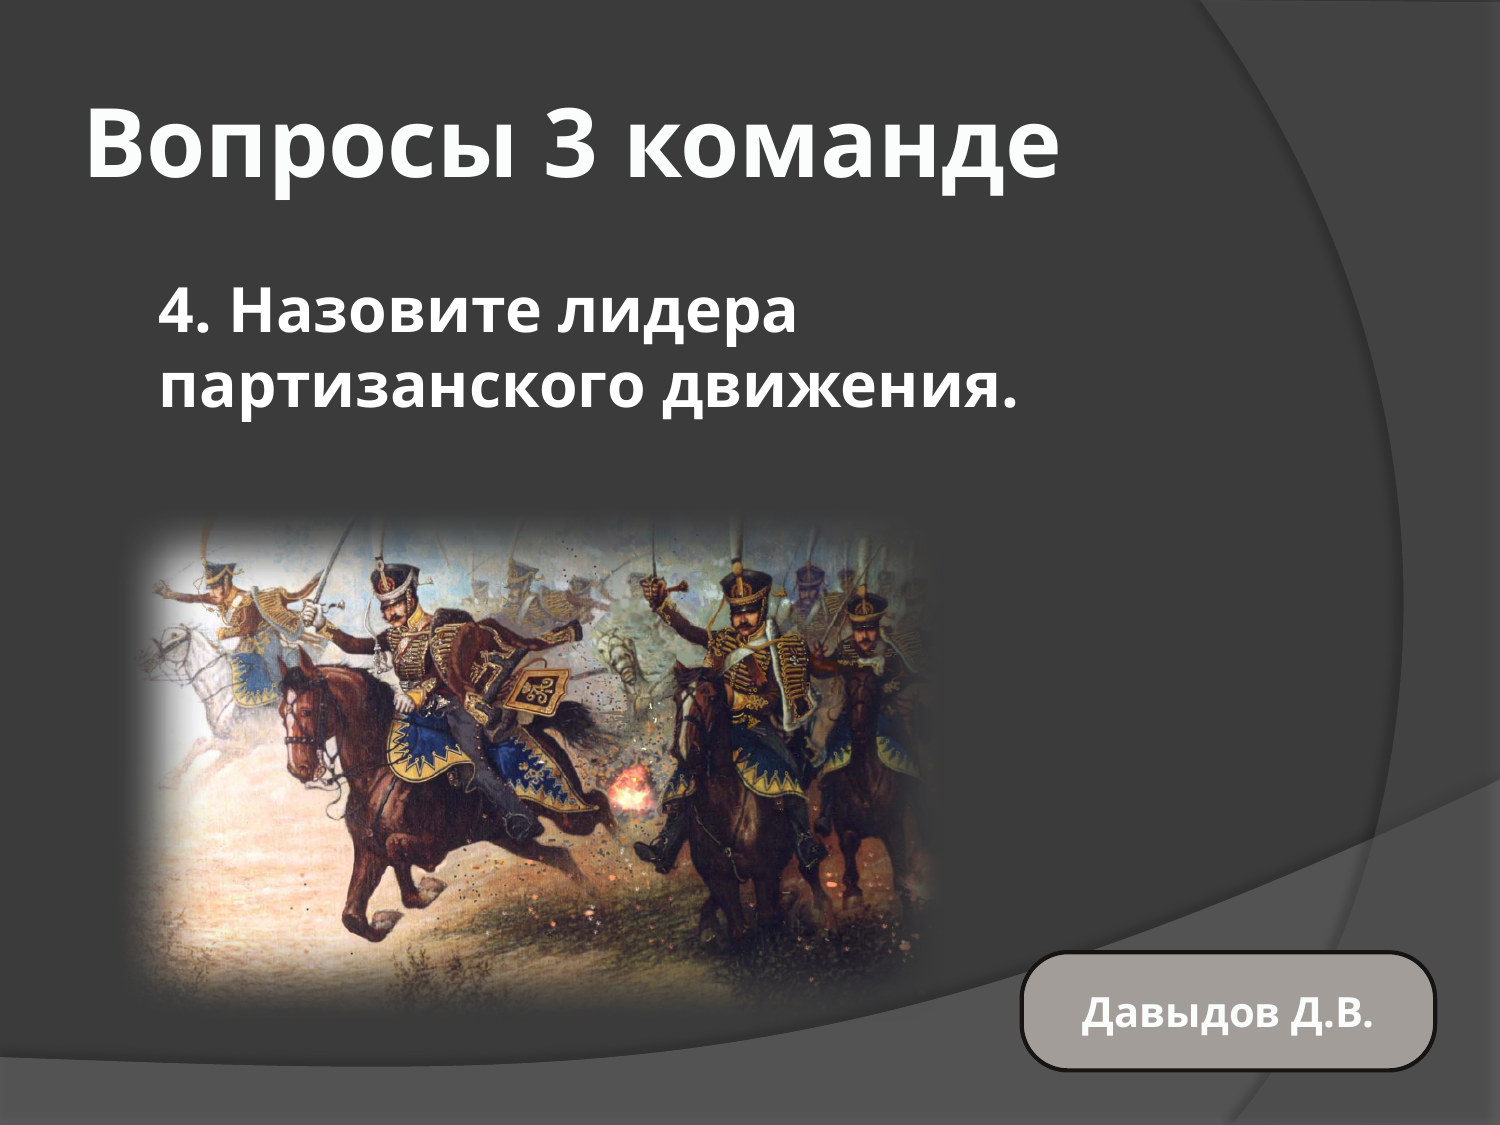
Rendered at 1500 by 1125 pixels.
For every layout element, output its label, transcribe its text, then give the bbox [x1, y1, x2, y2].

title Вопросы 3 команде [75, 45, 1300, 233]
text_box Давыдов Д.В. [1020, 950, 1437, 1072]
picture [111, 503, 946, 1024]
list 4. Назовите лидера партизанского движения. [75, 262, 1300, 1005]
